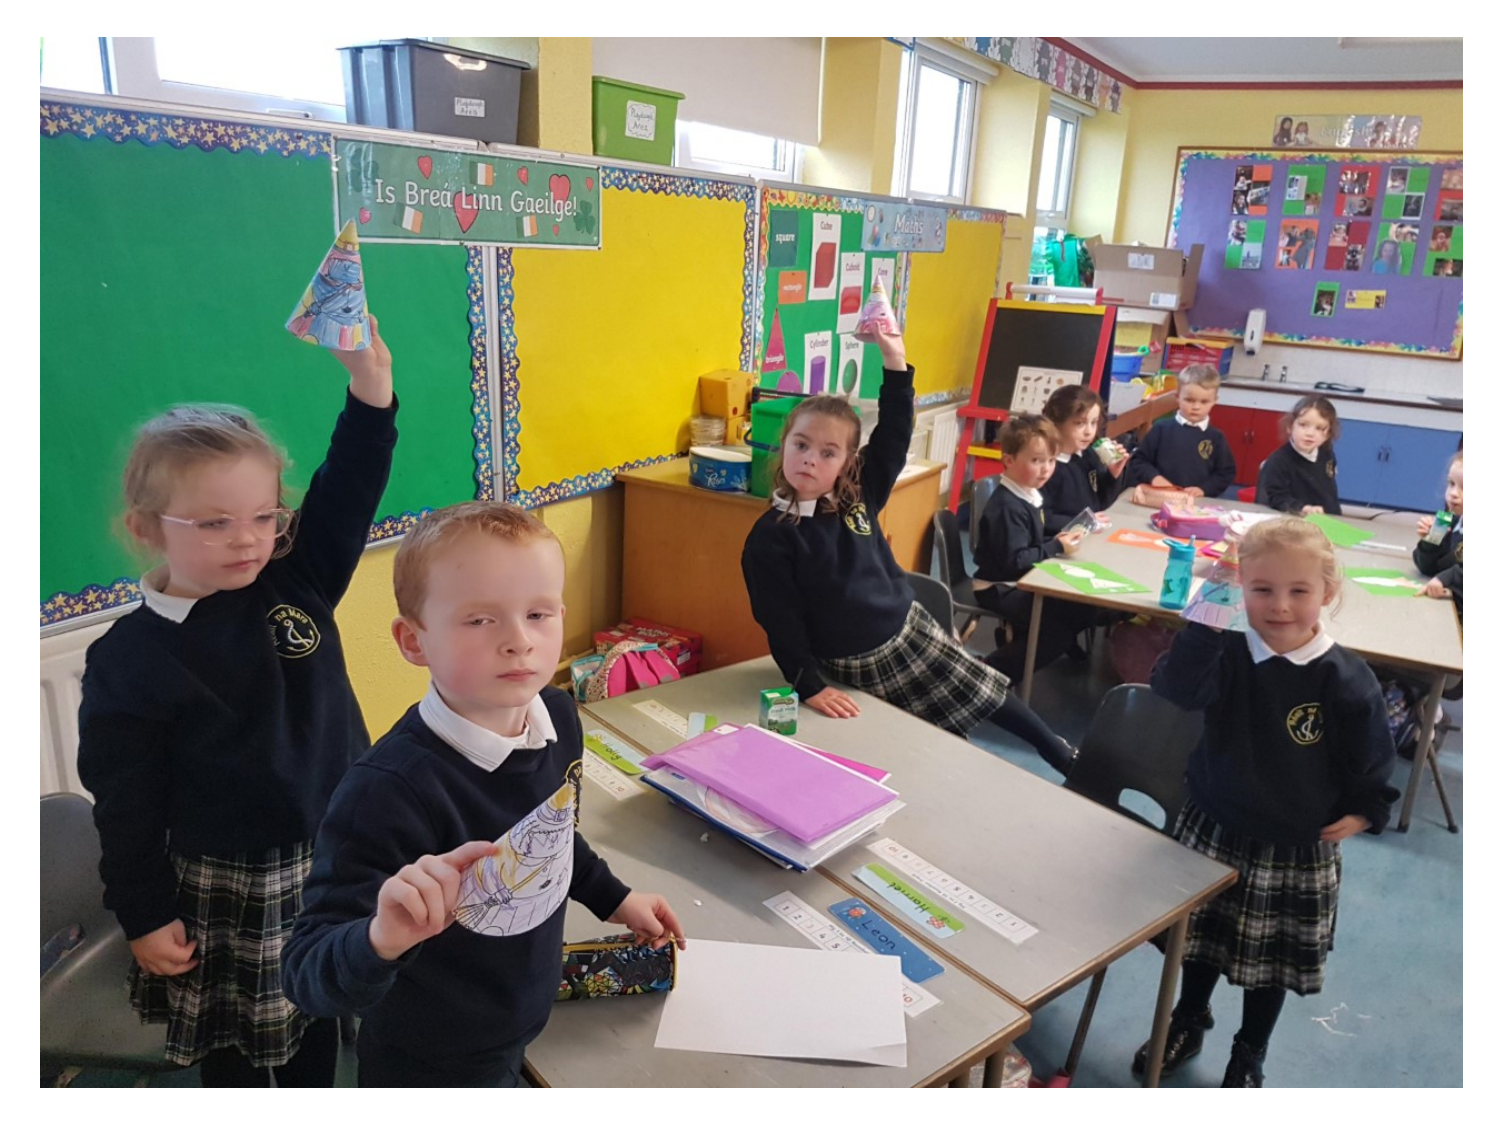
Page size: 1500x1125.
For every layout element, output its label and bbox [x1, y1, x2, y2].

picture [40, 37, 1463, 1088]
